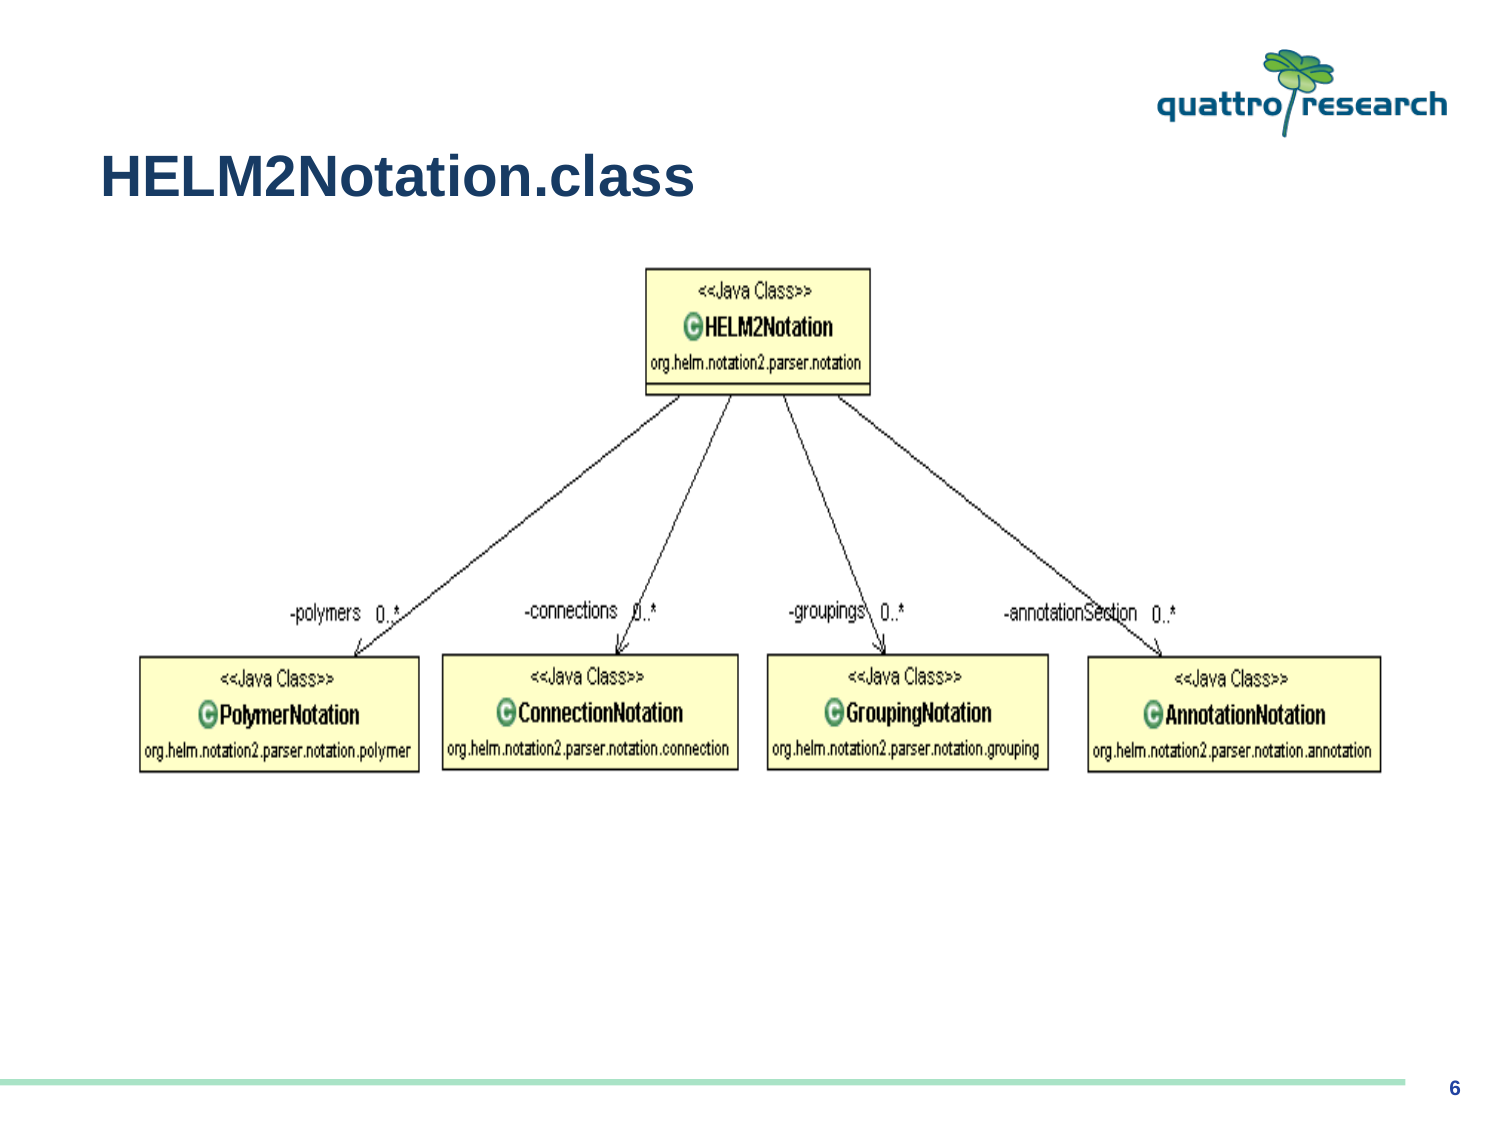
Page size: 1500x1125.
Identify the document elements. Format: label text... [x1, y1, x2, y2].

slide_number 6 [1392, 1065, 1500, 1100]
picture [135, 262, 1387, 780]
title HELM2Notation.class [100, 138, 1484, 237]
picture [1157, 49, 1447, 138]
picture [1163, 102, 1170, 111]
